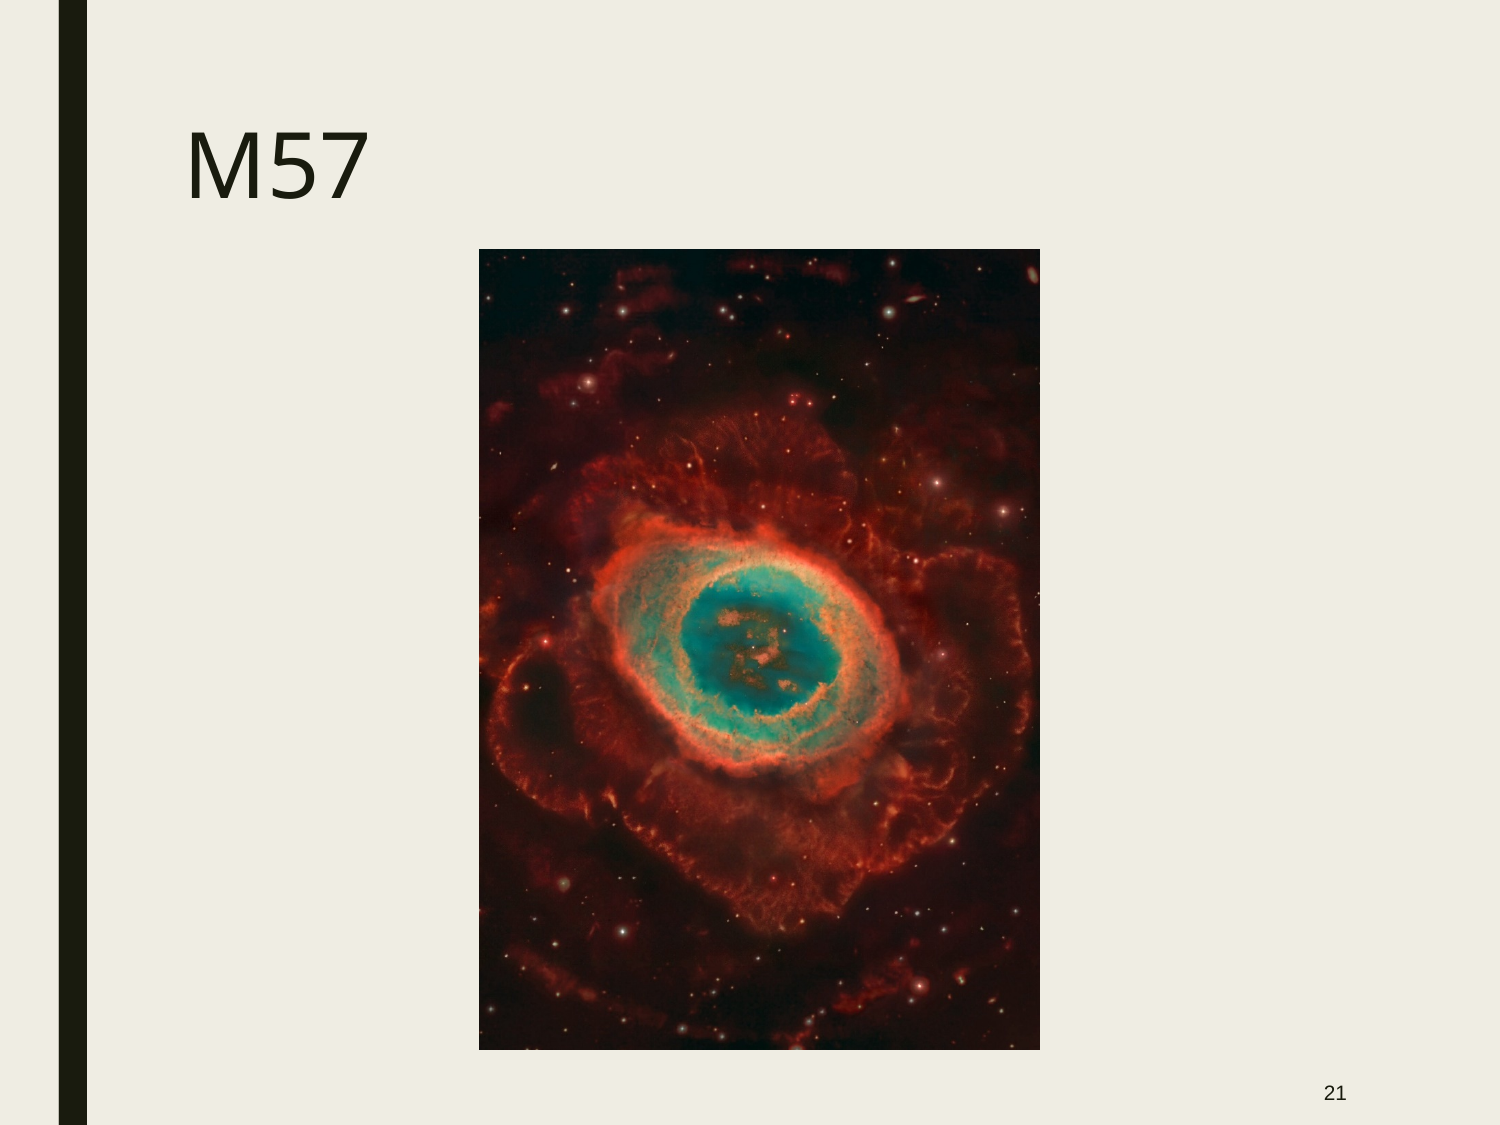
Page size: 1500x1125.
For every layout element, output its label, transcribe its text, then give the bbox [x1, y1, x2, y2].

title M57 [168, 112, 1351, 233]
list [479, 249, 1040, 1050]
slide_number 21 [1165, 1058, 1362, 1125]
